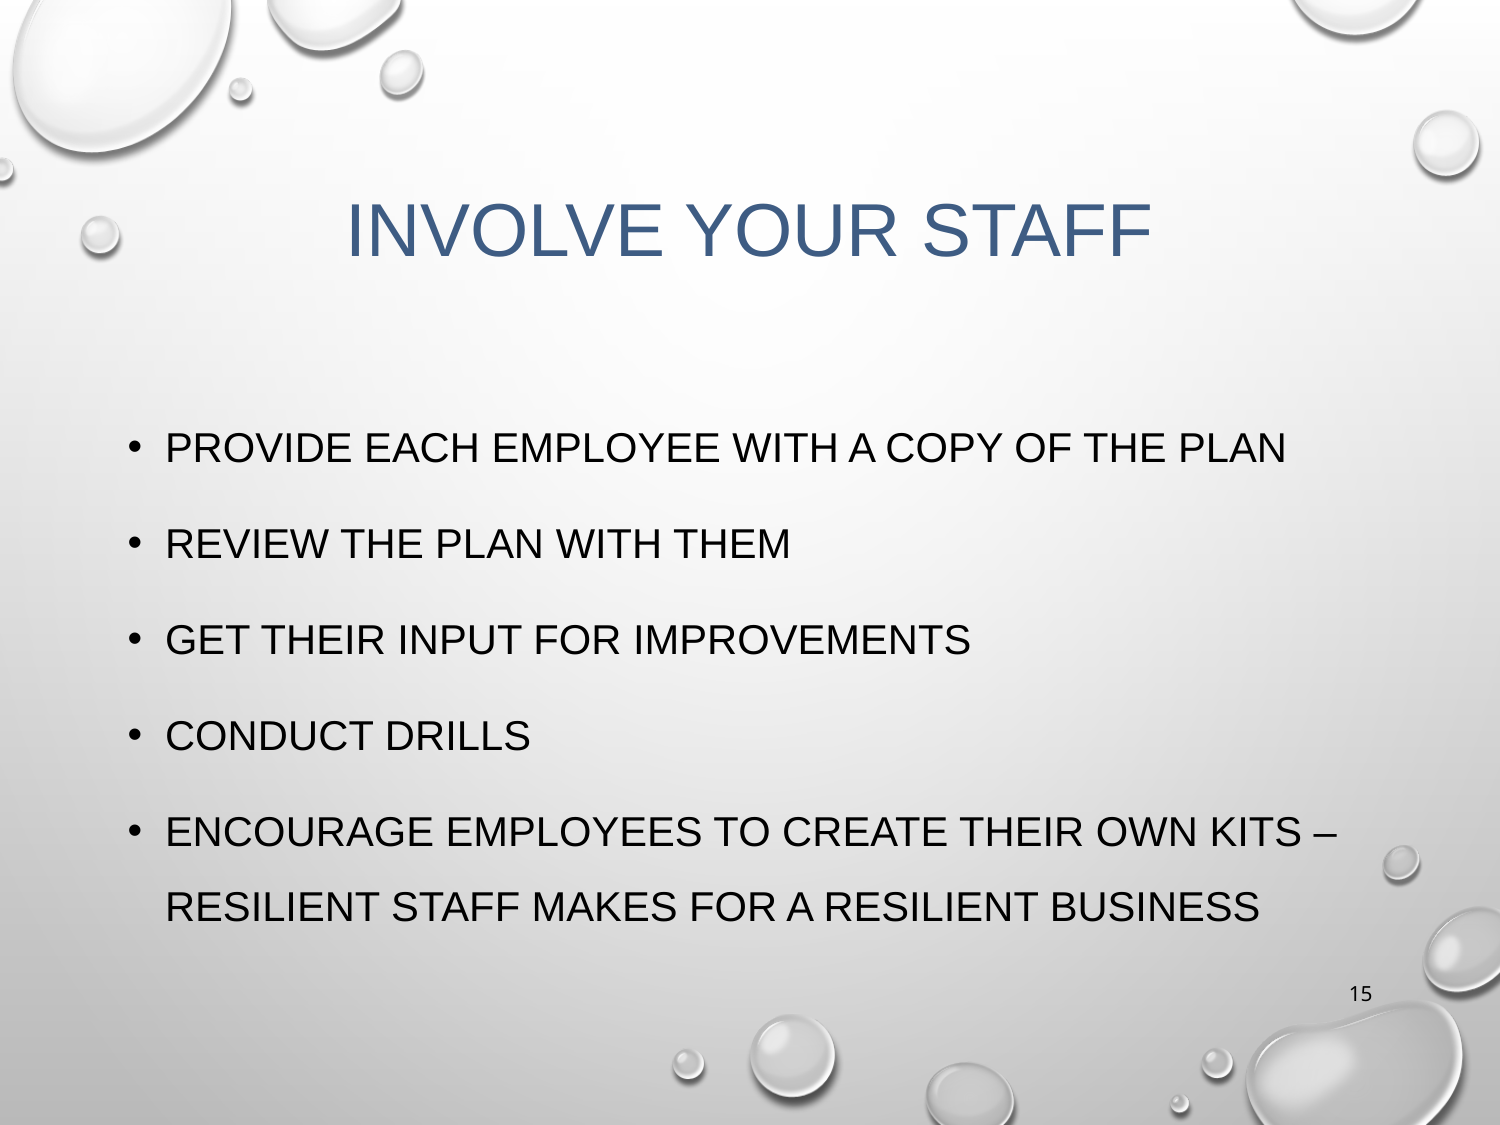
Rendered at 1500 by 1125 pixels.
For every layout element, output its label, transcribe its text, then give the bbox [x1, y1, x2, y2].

slide_number 15 [1293, 965, 1388, 1025]
picture [0, 0, 1500, 1125]
list Provide each employee with a copy of the plan Review the plan with them Get their input for improvements Conduct drills Encourage employees to create their own kits – resilient staff makes for a resilient business [112, 388, 1388, 950]
title Involve Your Staff [112, 101, 1388, 364]
